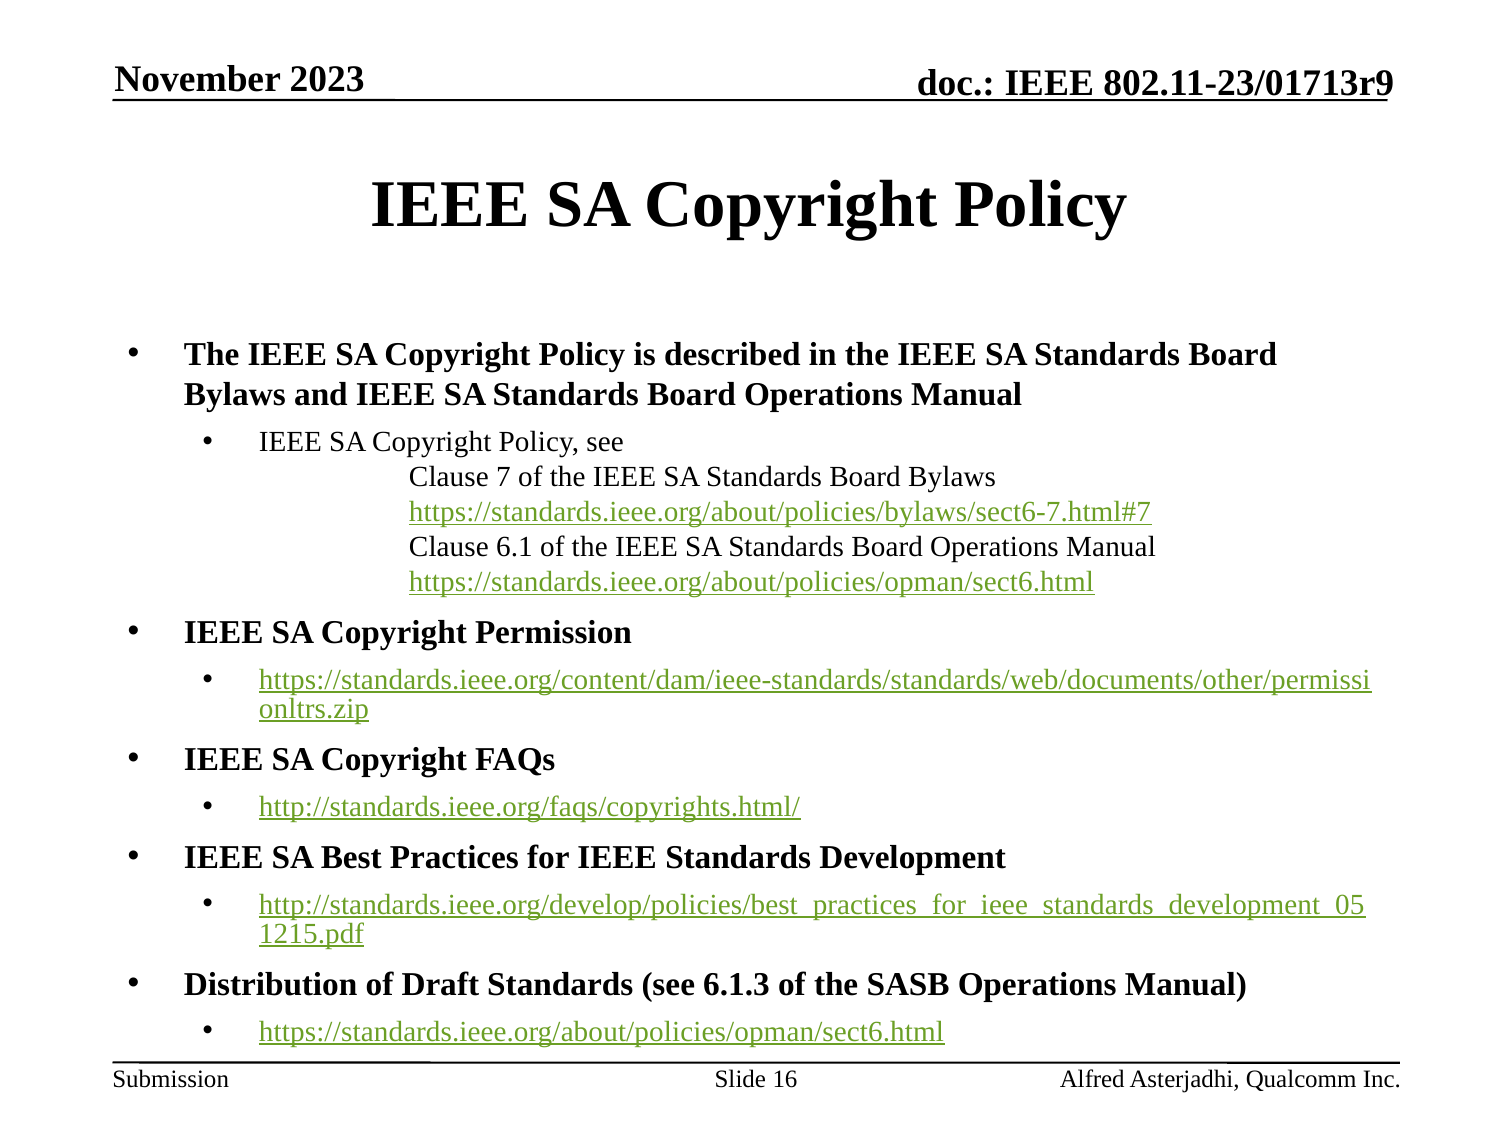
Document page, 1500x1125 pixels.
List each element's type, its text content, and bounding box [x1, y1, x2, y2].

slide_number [114, 54, 423, 100]
slide_number Slide 16 [712, 1061, 800, 1123]
footer Alfred Asterjadhi, Qualcomm Inc. [878, 1061, 1402, 1093]
list The IEEE SA Copyright Policy is described in the IEEE SA Standards Board Bylaws and IEEE SA Standards Board Operations Manual IEEE SA Copyright Policy, see Clause 7 of the IEEE SA Standards Board Bylaws https://standards.ieee.org/about/policies/bylaws/sect6-7.html#7 Clause 6.1 of the IEEE SA Standards Board Operations Manual https://standards.ieee.org/about/policies/opman/sect6.html IEEE SA Copyright Permission https://standards.ieee.org/content/dam/ieee-standards/standards/web/documents/other/permissionltrs.zip IEEE SA Copyright FAQs http://standards.ieee.org/faqs/copyrights.html/ IEEE SA Best Practices for IEEE Standards Development http://standards.ieee.org/develop/policies/best_practices_for_ieee_standards_development_051215.pdf Distribution of Draft Standards (see 6.1.3 of the SASB Operations Manual) https://standards.ieee.org/about/policies/opman/sect6.html [112, 324, 1388, 1063]
title IEEE SA Copyright Policy [112, 112, 1388, 288]
